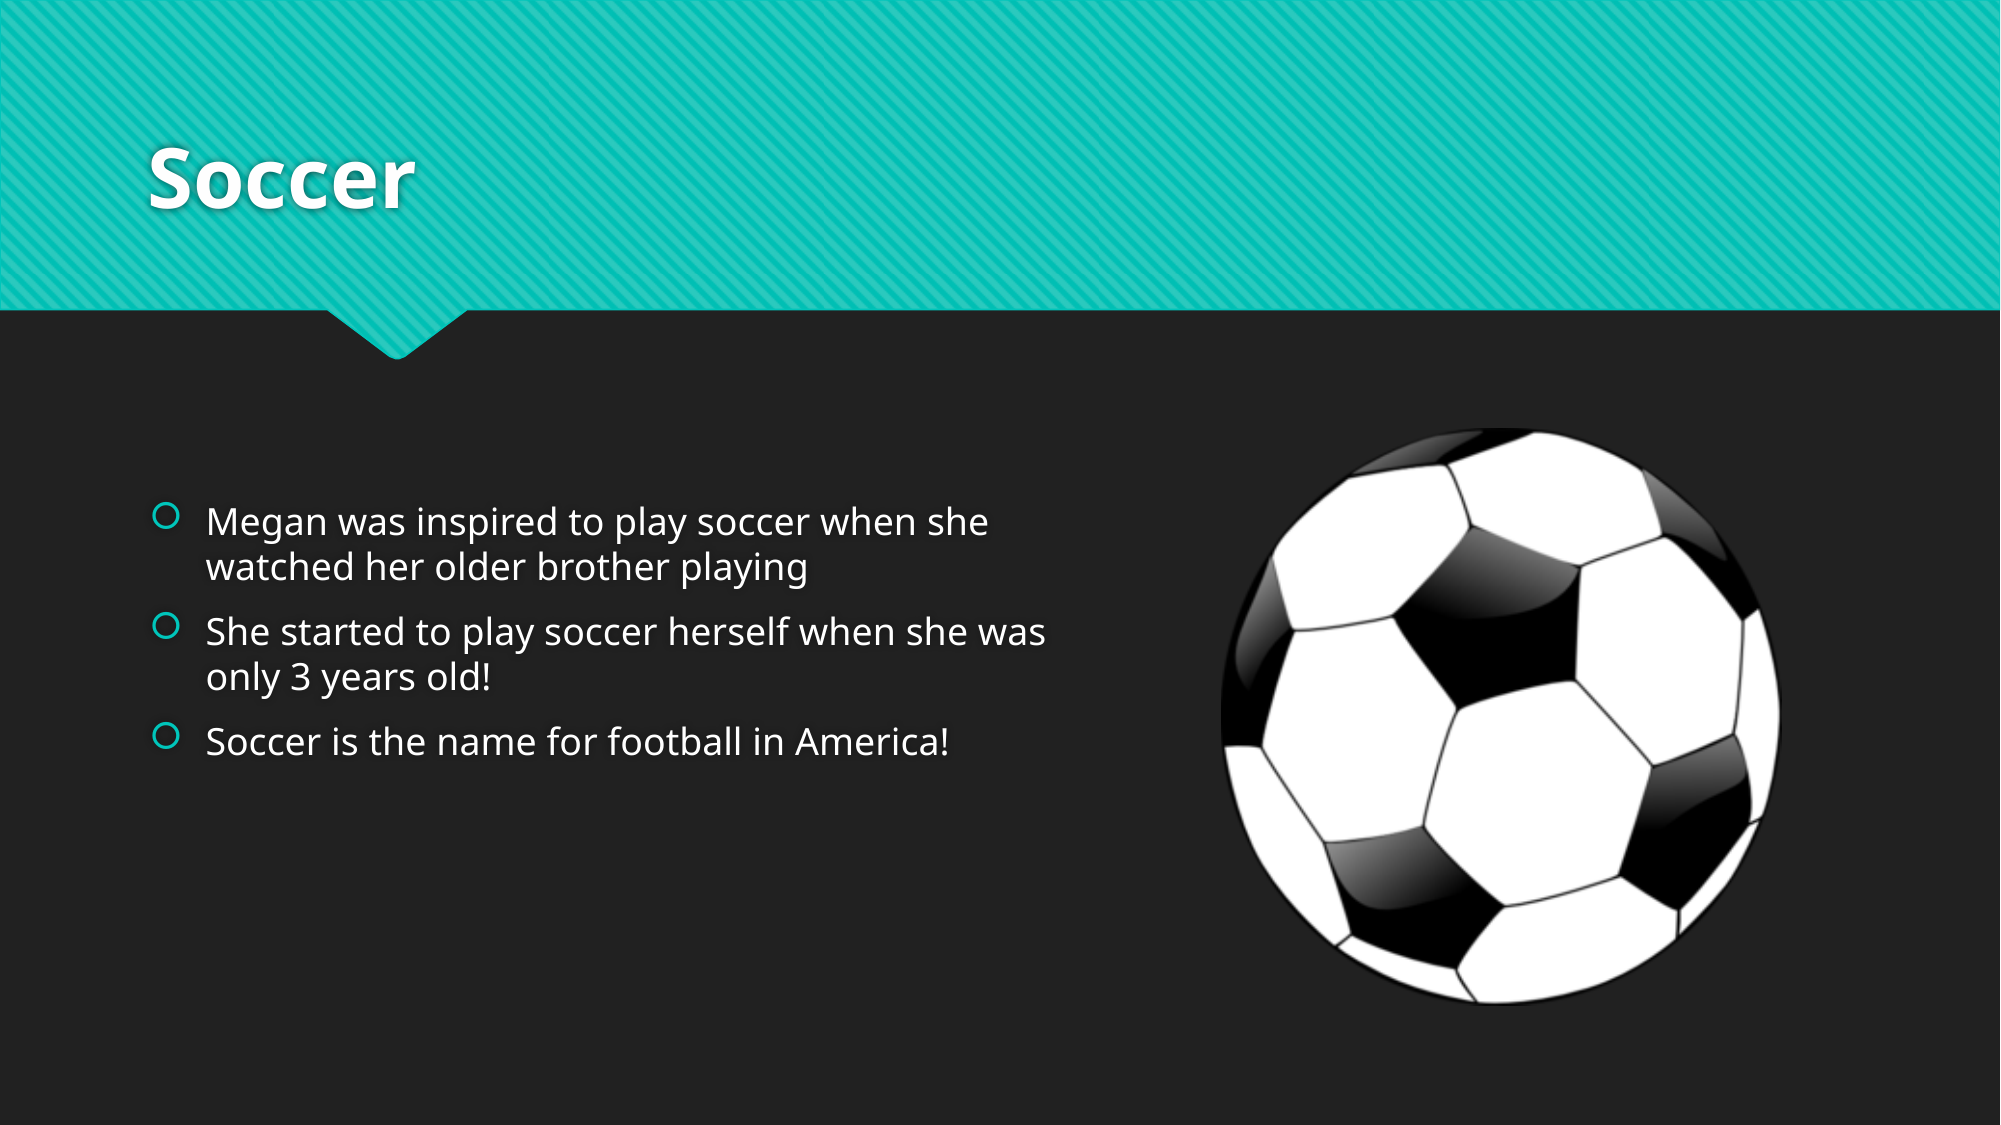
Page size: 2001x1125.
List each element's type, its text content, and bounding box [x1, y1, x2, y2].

list Megan was inspired to play soccer when she watched her older brother playing She started to play soccer herself when she was only 3 years old! Soccer is the name for football in America! [134, 364, 1133, 962]
title Soccer [132, 73, 1868, 233]
picture [1221, 428, 1782, 1006]
